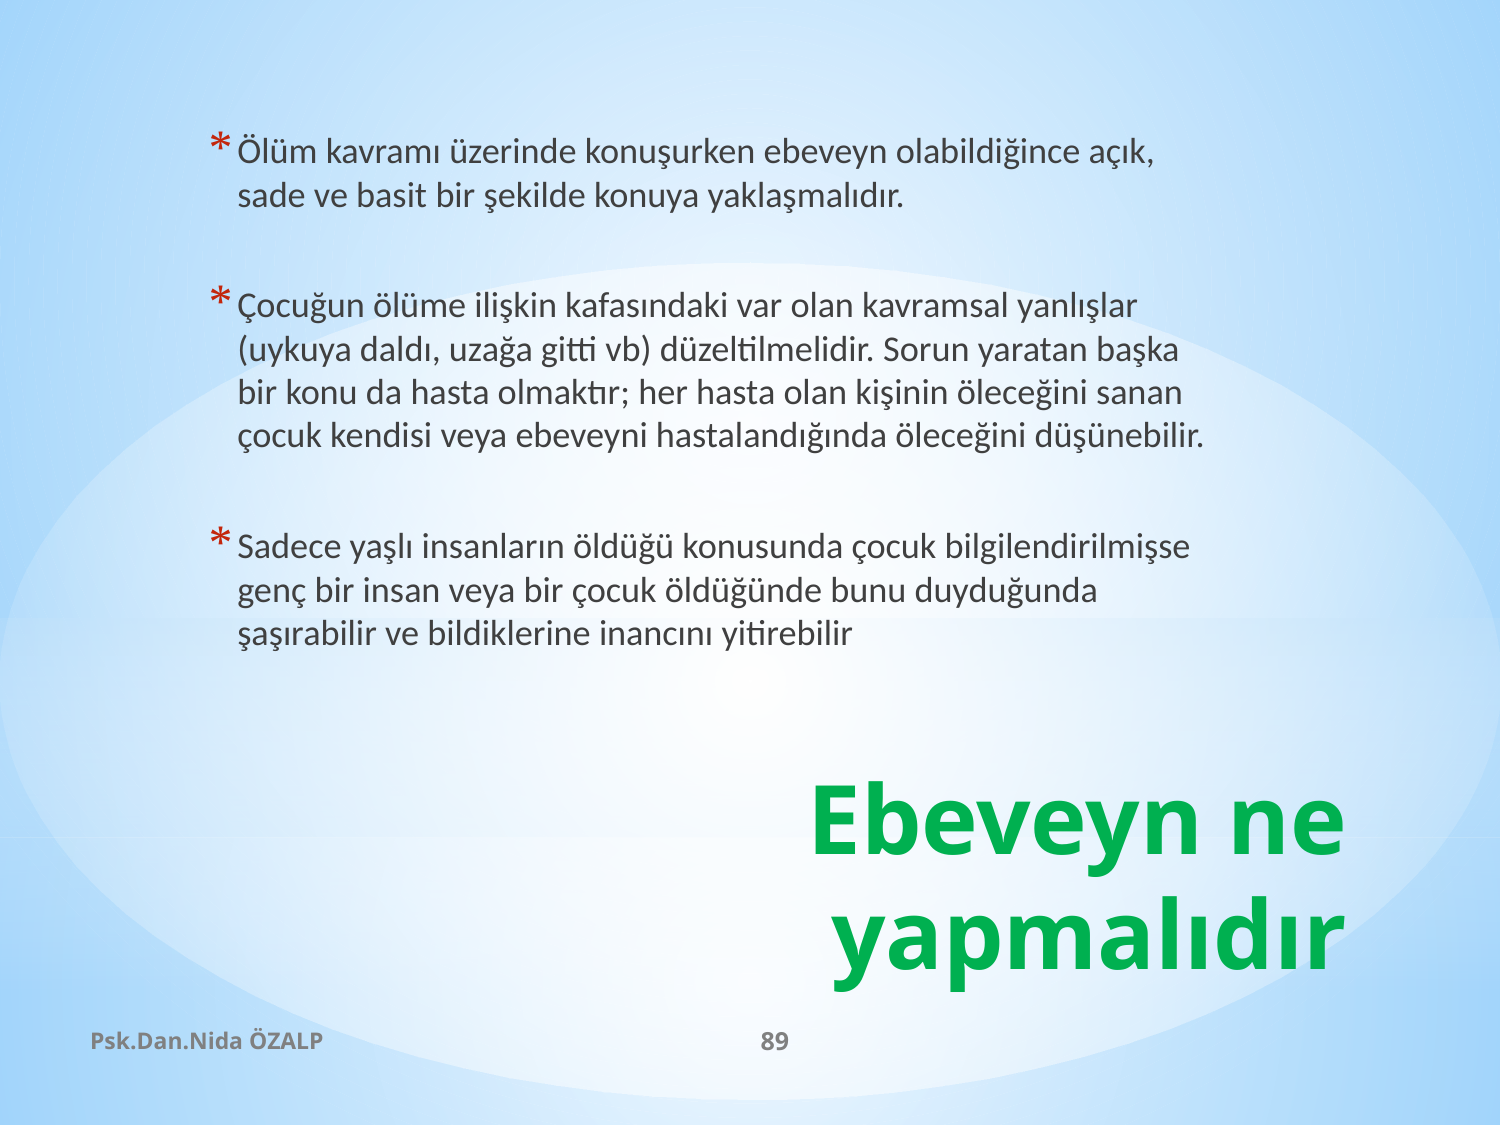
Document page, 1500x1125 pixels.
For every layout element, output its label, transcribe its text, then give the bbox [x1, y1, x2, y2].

list Ölüm kavramı üzerinde konuşurken ebeveyn olabildiğince açık, sade ve basit bir şekilde konuya yaklaşmalıdır. Çocuğun ölüme ilişkin kafasındaki var olan kavramsal yanlışlar (uykuya daldı, uzağa gitti vb) düzeltilmelidir. Sorun yaratan başka bir konu da hasta olmaktır; her hasta olan kişinin öleceğini sanan çocuk kendisi veya ebeveyni hastalandığında öleceğini düşünebilir. Sadece yaşlı insanların öldüğü konusunda çocuk bilgilendirilmişse genç bir insan veya bir çocuk öldüğünde bunu duyduğunda şaşırabilir ve bildiklerine inancını yitirebilir [187, 120, 1238, 690]
footer Psk.Dan.Nida ÖZALP [75, 1012, 625, 1073]
title Ebeveyn ne yapmalıdır [277, 751, 1363, 941]
slide_number 89 [625, 1012, 925, 1073]
